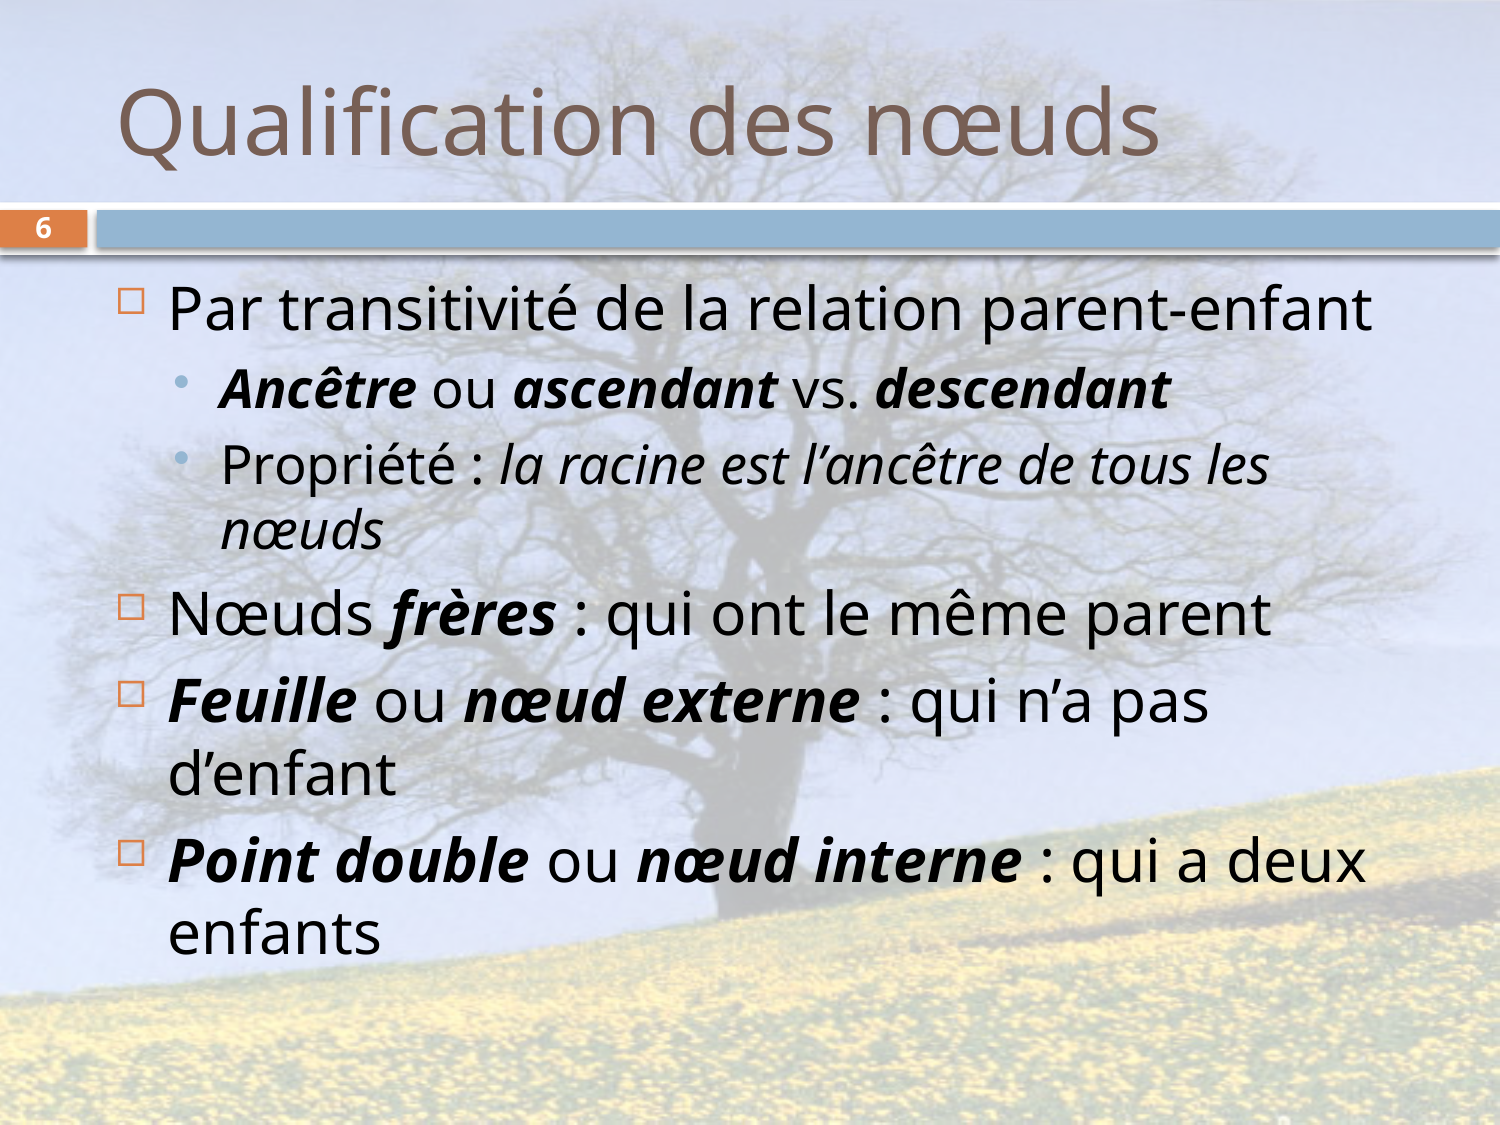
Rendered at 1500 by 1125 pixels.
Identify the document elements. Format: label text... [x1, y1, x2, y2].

title Qualification des nœuds [100, 37, 1438, 200]
list Par transitivité de la relation parent-enfant Ancêtre ou ascendant vs. descendant Propriété : la racine est l’ancêtre de tous les nœuds Nœuds frères : qui ont le même parent Feuille ou nœud externe : qui n’a pas d’enfant Point double ou nœud interne : qui a deux enfants [100, 262, 1438, 1000]
slide_number 6 [0, 208, 88, 249]
